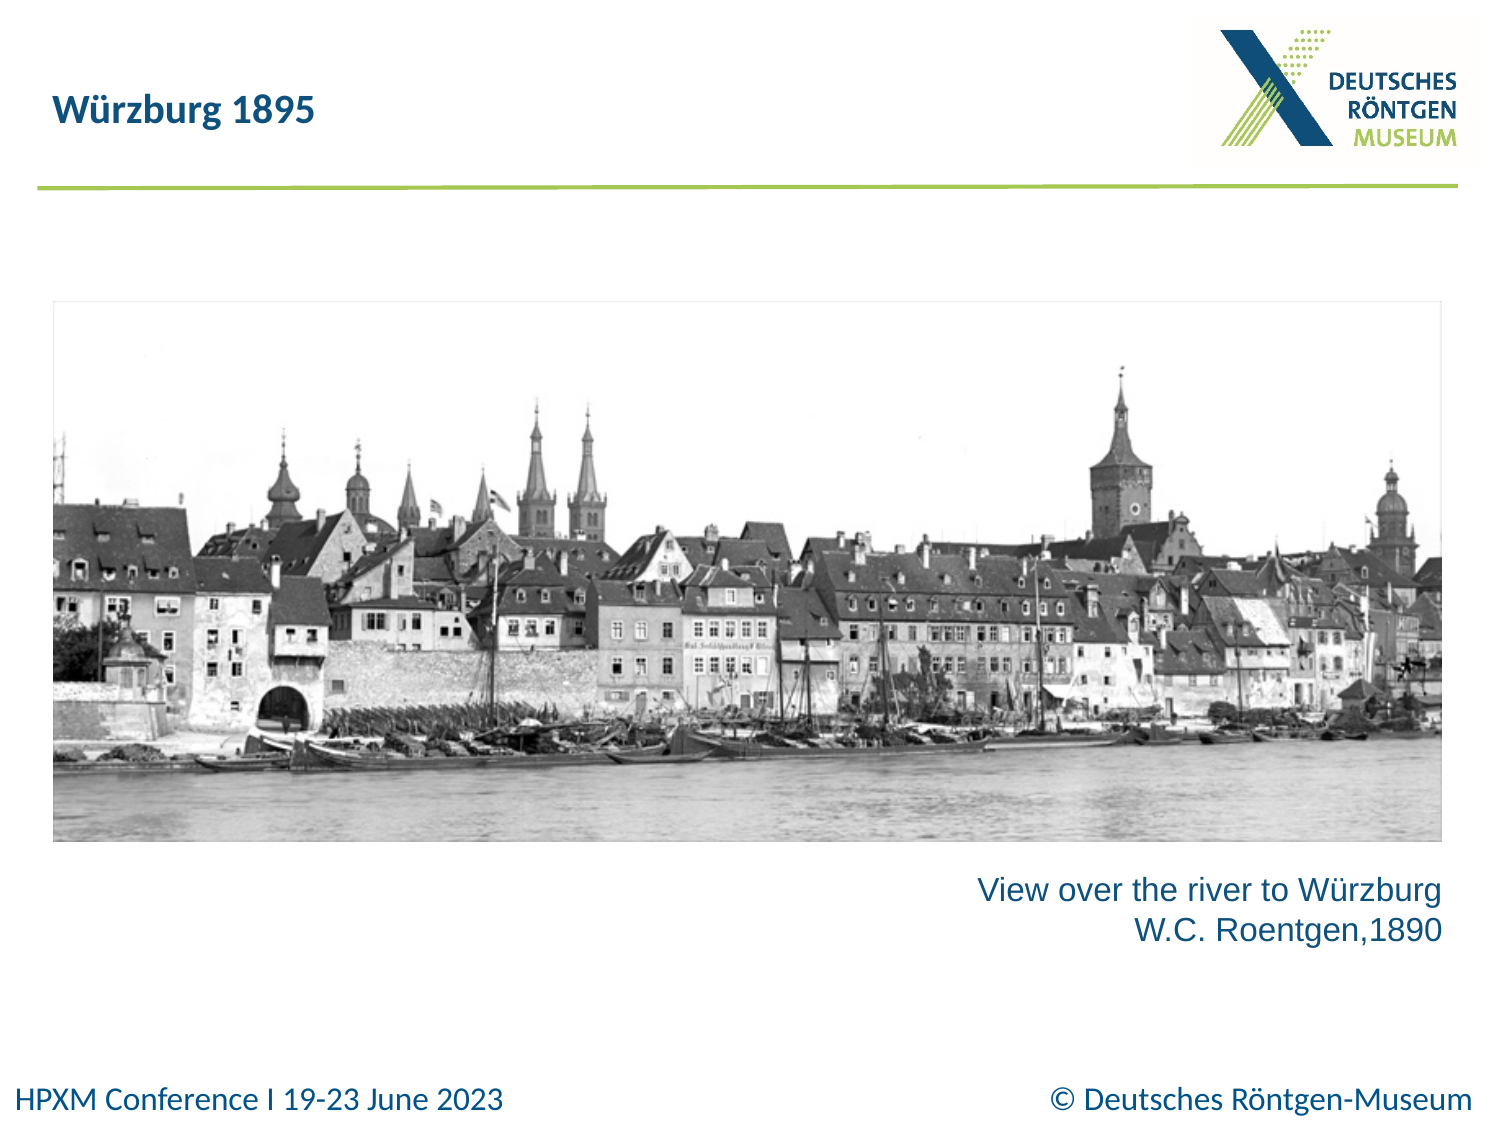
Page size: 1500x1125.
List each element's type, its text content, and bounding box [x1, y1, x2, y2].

picture [1192, 15, 1484, 169]
text_box View over the river to Würzburg W.C. Roentgen,1890 [578, 860, 1458, 956]
picture [53, 301, 1442, 842]
text_box HPXM Conference I 19-23 June 2023 [0, 1069, 732, 1125]
text_box Würzburg 1895 [37, 74, 757, 140]
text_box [37, 185, 1458, 189]
text_box © Deutsches Röntgen-Museum [1033, 1069, 1500, 1125]
